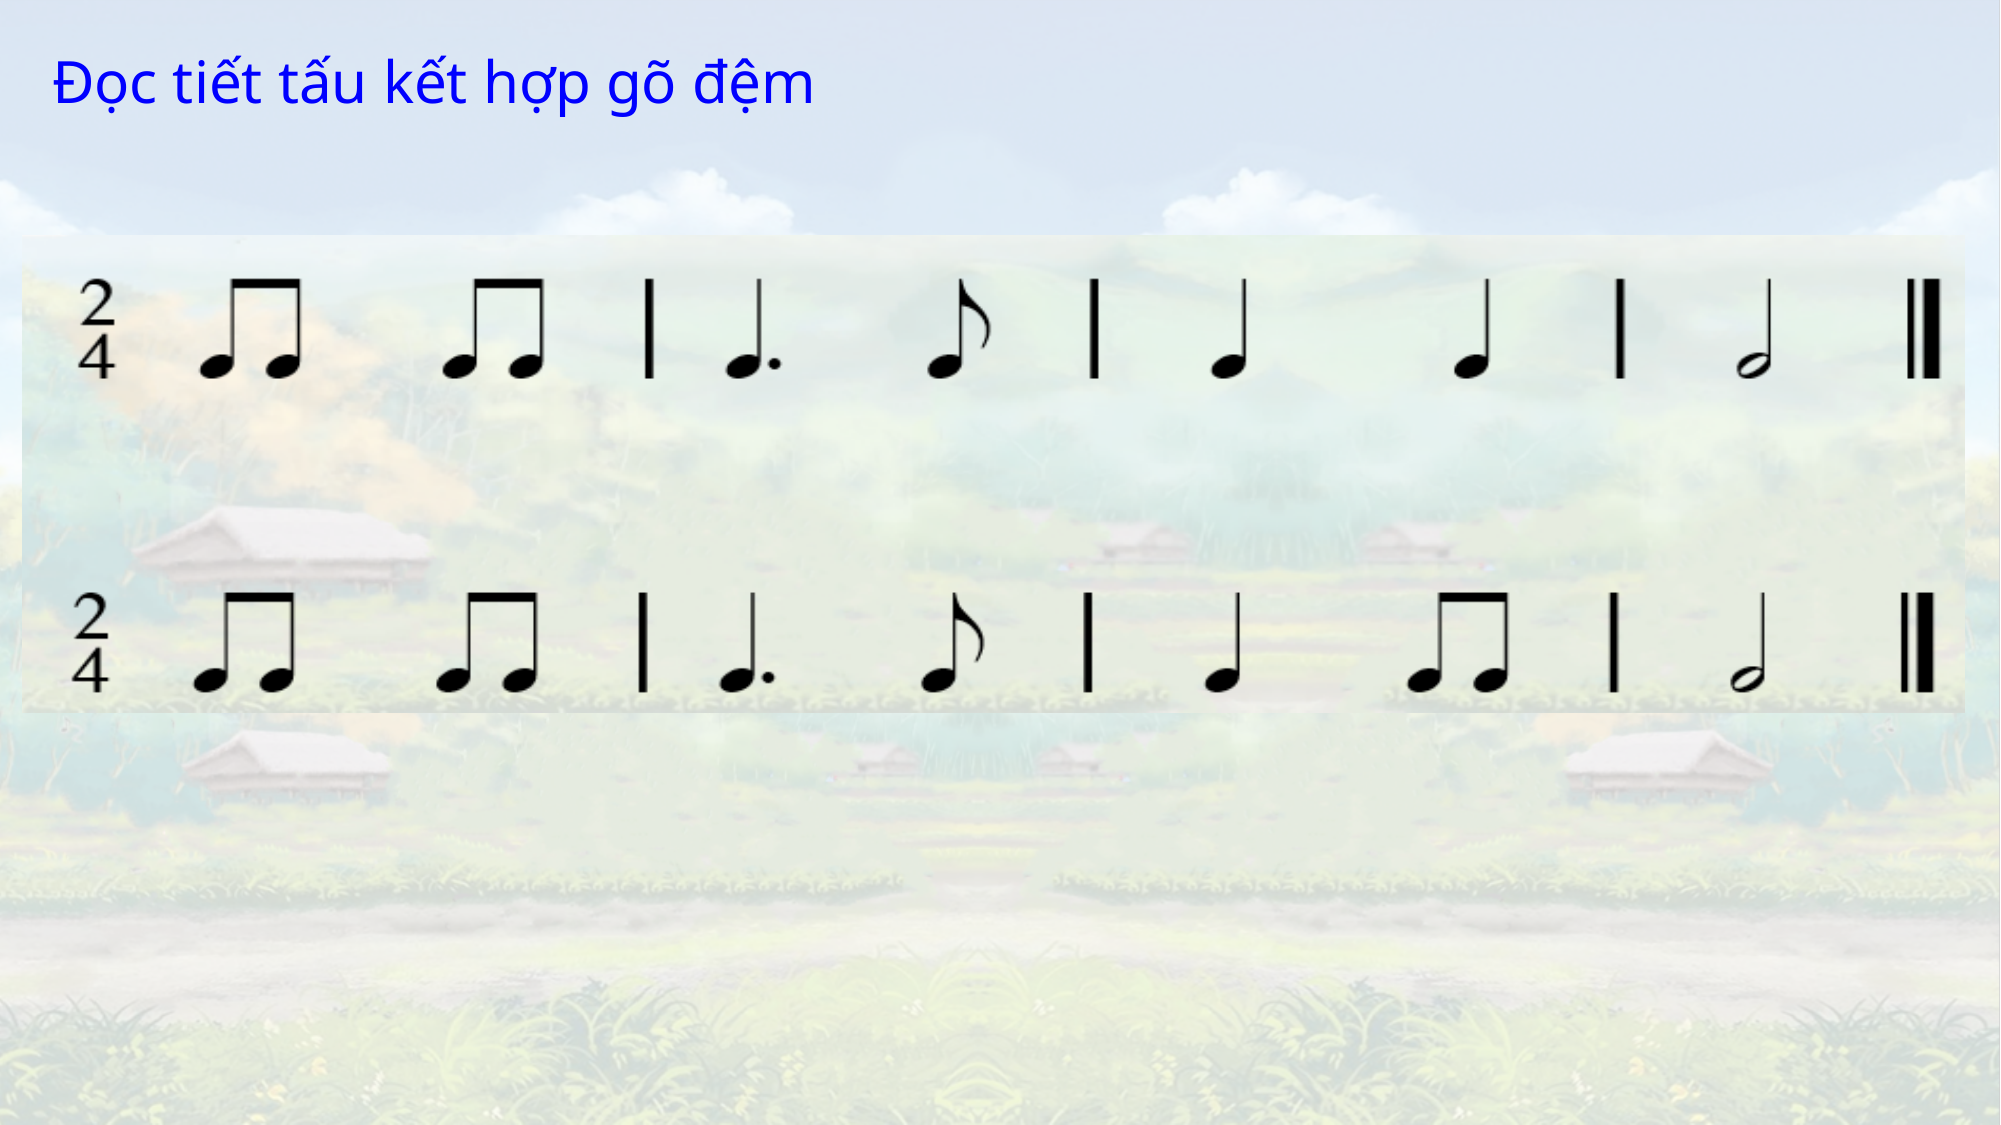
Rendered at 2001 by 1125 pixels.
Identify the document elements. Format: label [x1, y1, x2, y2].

picture [22, 235, 1965, 713]
text_box [6, 37, 1459, 362]
